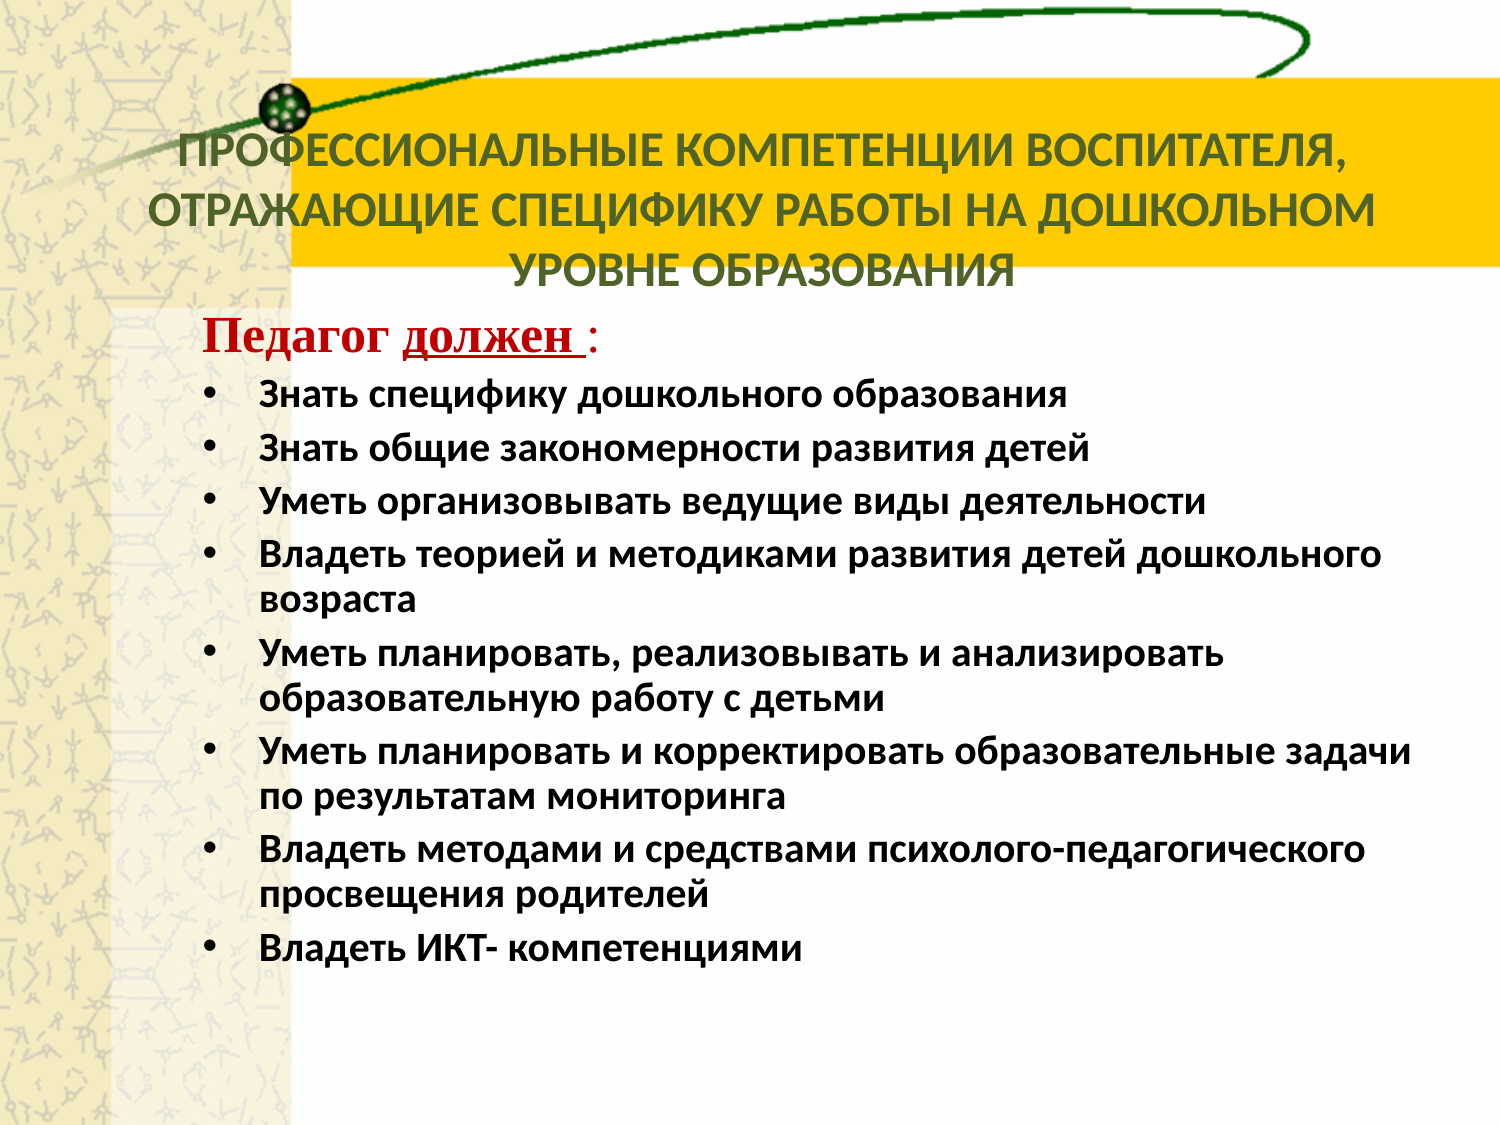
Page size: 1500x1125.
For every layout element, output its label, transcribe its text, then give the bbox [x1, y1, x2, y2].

list Педагог должен : Знать специфику дошкольного образования Знать общие закономерности развития детей Уметь организовывать ведущие виды деятельности Владеть теорией и методиками развития детей дошкольного возраста Уметь планировать, реализовывать и анализировать образовательную работу с детьми Уметь планировать и корректировать образовательные задачи по результатам мониторинга Владеть методами и средствами психолого-педагогического просвещения родителей Владеть ИКТ- компетенциями [187, 299, 1438, 1038]
picture [0, 0, 1500, 1125]
title ПРОФЕССИОНАЛЬНЫЕ КОМПЕТЕНЦИИ ВОСПИТАТЕЛЯ, ОТРАЖАЮЩИЕ СПЕЦИФИКУ РАБОТЫ НА ДОШКОЛЬНОМ УРОВНЕ ОБРАЗОВАНИЯ [87, 112, 1438, 300]
